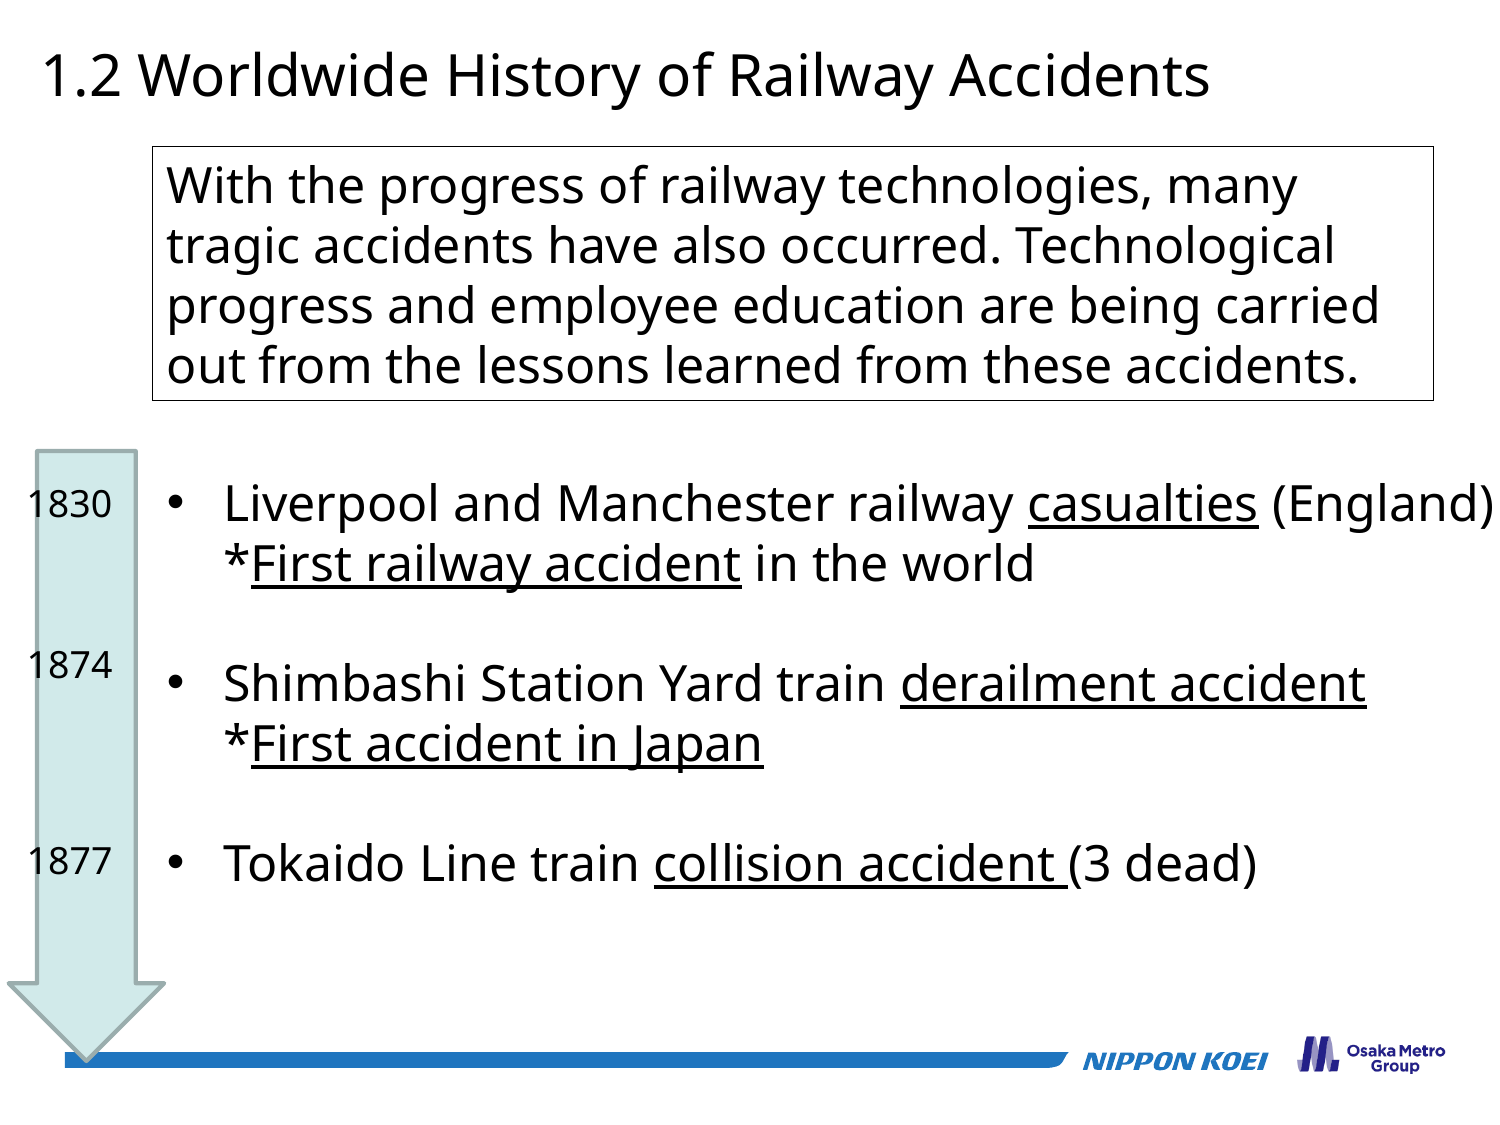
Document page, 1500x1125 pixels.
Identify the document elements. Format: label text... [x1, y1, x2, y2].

text_box [34, 448, 138, 473]
text_box [34, 533, 138, 633]
text_box 1.2 Worldwide History of Railway Accidents [25, 30, 1486, 166]
picture [1284, 1028, 1459, 1085]
text_box 1877 [11, 829, 200, 890]
text_box [34, 694, 138, 829]
text_box 1830 [11, 473, 152, 533]
text_box With the progress of railway technologies, many tragic accidents have also occurred. Technological progress and employee education are being carried out from the lessons learned from these accidents. [152, 146, 1434, 401]
text_box Liverpool and Manchester railway casualties (England) *First railway accident in the world Shimbashi Station Yard train derailment accident *First accident in Japan Tokaido Line train collision accident (3 dead) [152, 464, 1500, 1019]
text_box 1874 [11, 633, 200, 694]
text_box [6, 890, 152, 1064]
